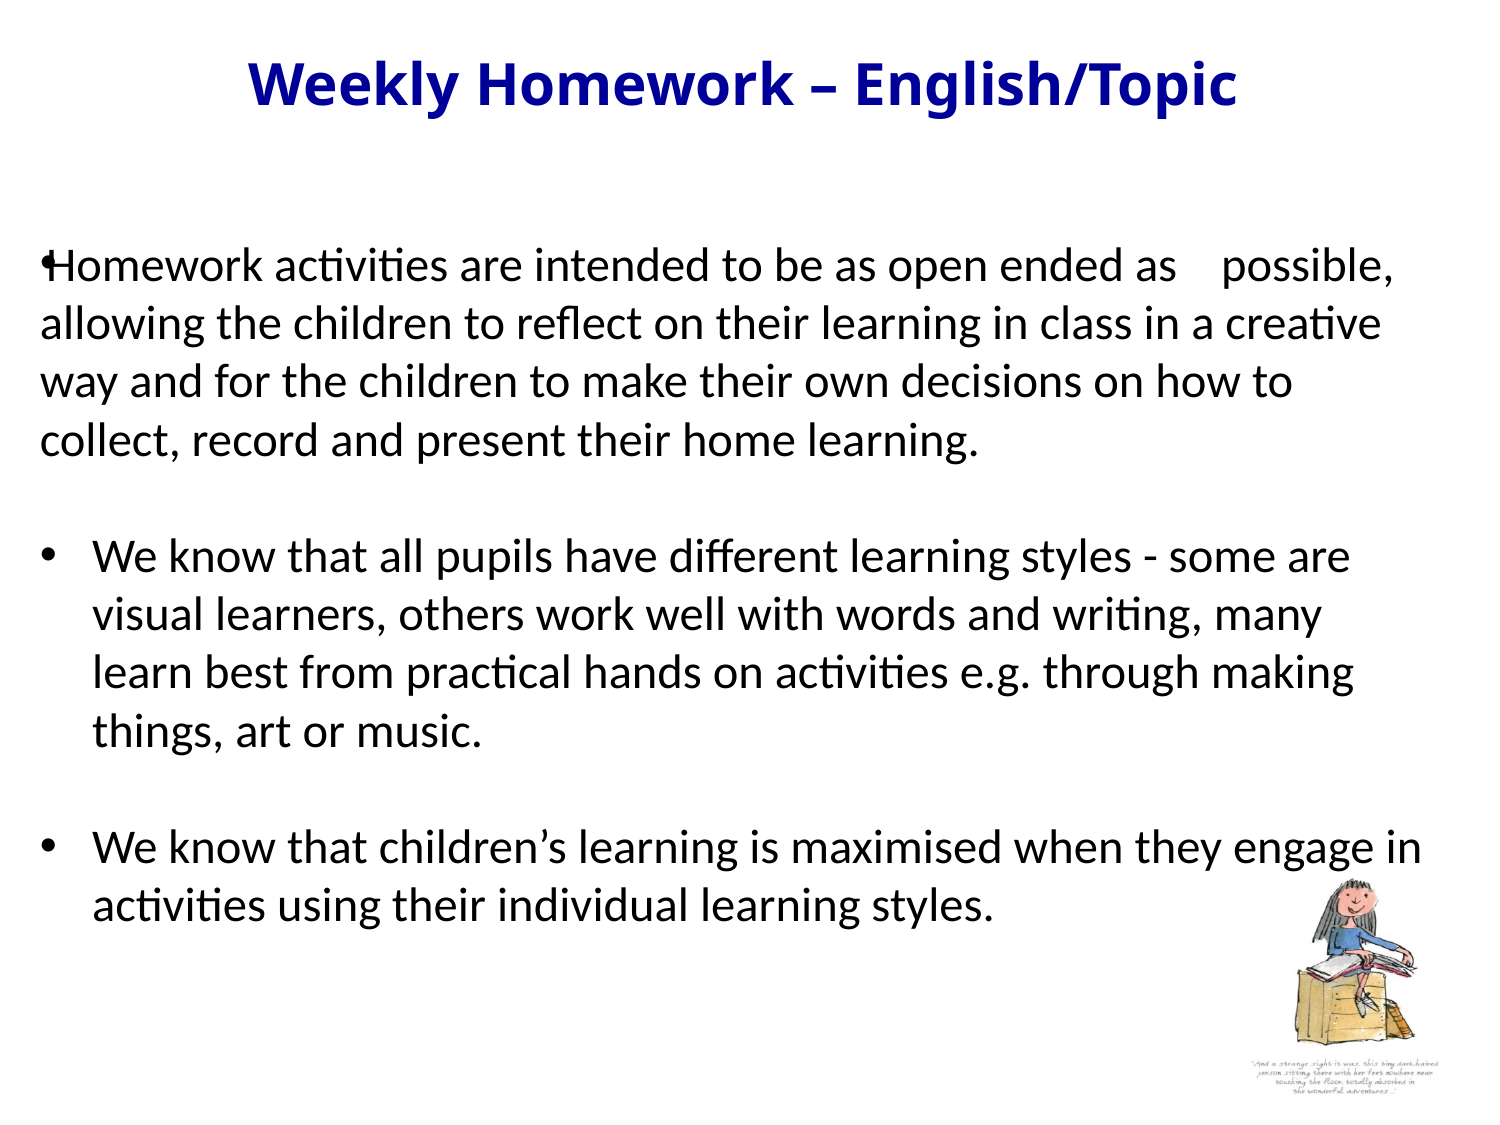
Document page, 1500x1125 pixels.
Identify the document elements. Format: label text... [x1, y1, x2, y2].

picture [1199, 872, 1500, 1098]
list Homework activities are intended to be as open ended as possible, allowing the children to reflect on their learning in class in a creative way and for the children to make their own decisions on how to collect, record and present their home learning. We know that all pupils have different learning styles - some are visual learners, others work well with words and writing, many learn best from practical hands on activities e.g. through making things, art or music. We know that children’s learning is maximised when they engage in activities using their individual learning styles. [24, 143, 1450, 1104]
title Weekly Homework – English/Topic [37, 24, 1450, 139]
